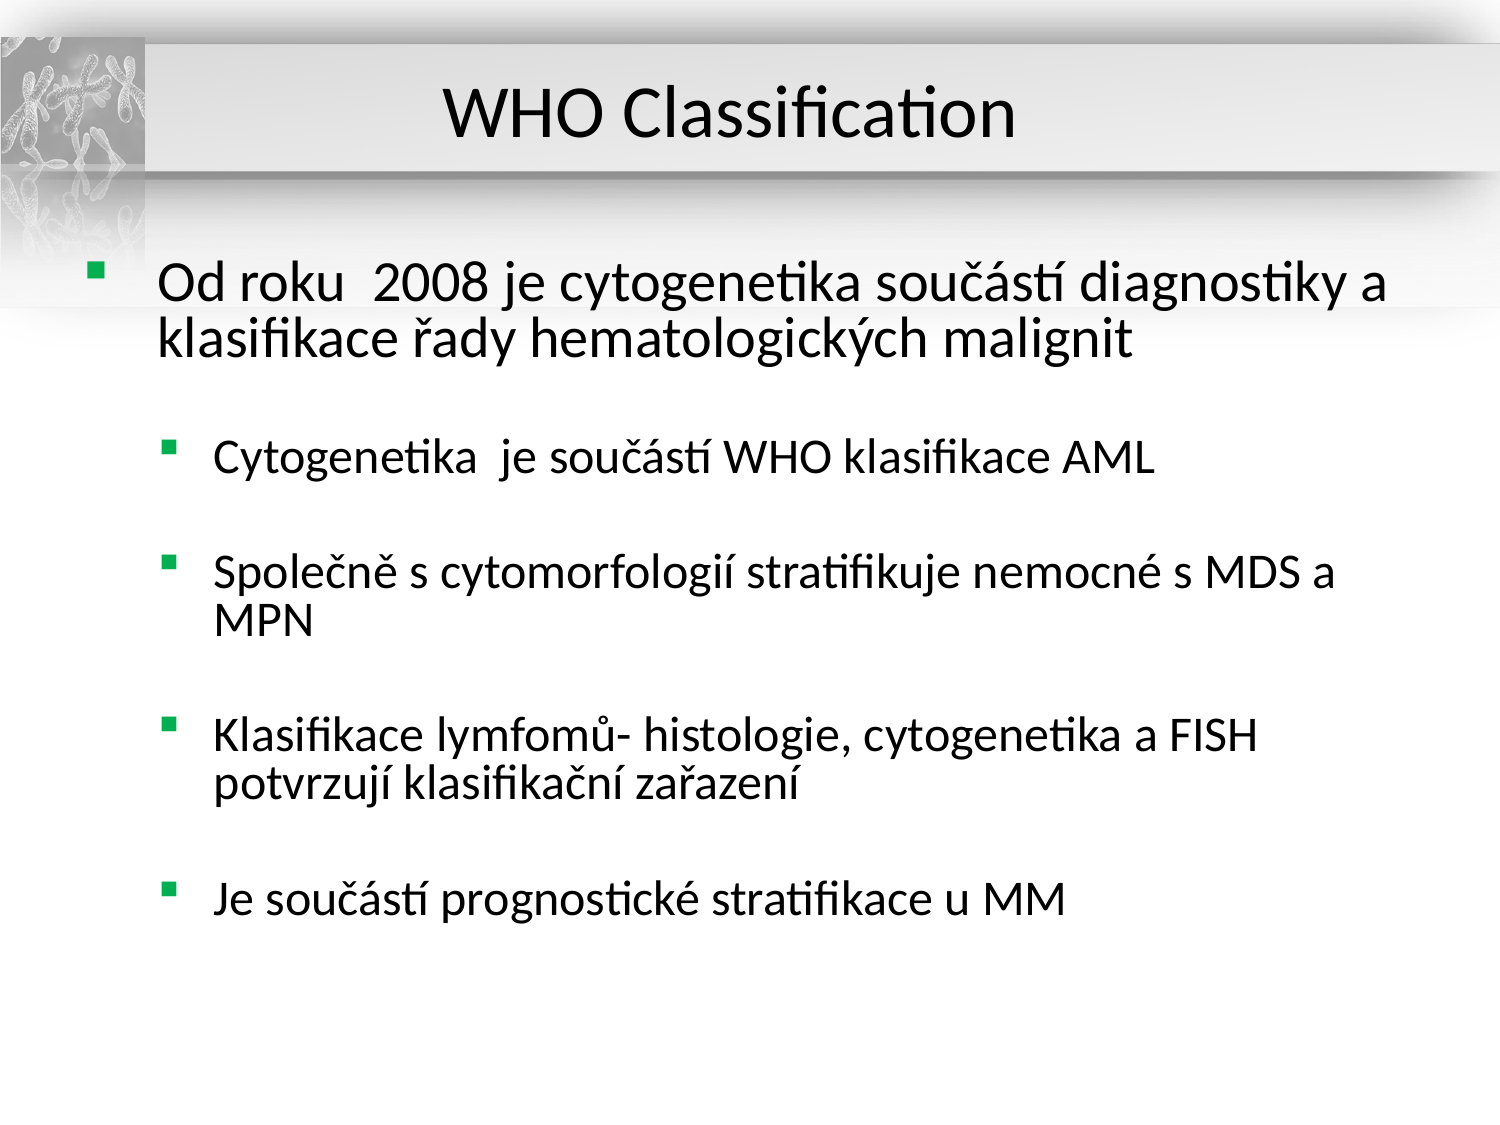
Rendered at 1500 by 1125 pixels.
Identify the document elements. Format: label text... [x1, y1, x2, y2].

picture [0, 0, 1500, 413]
text_box Od roku 2008 je cytogenetika součástí diagnostiky a klasifikace řady hematologických malignit Cytogenetika je součástí WHO klasifikace AML Společně s cytomorfologií stratifikuje nemocné s MDS a MPN Klasifikace lymfomů- histologie, cytogenetika a FISH potvrzují klasifikační zařazení Je součástí prognostické stratifikace u MM [74, 424, 1425, 990]
